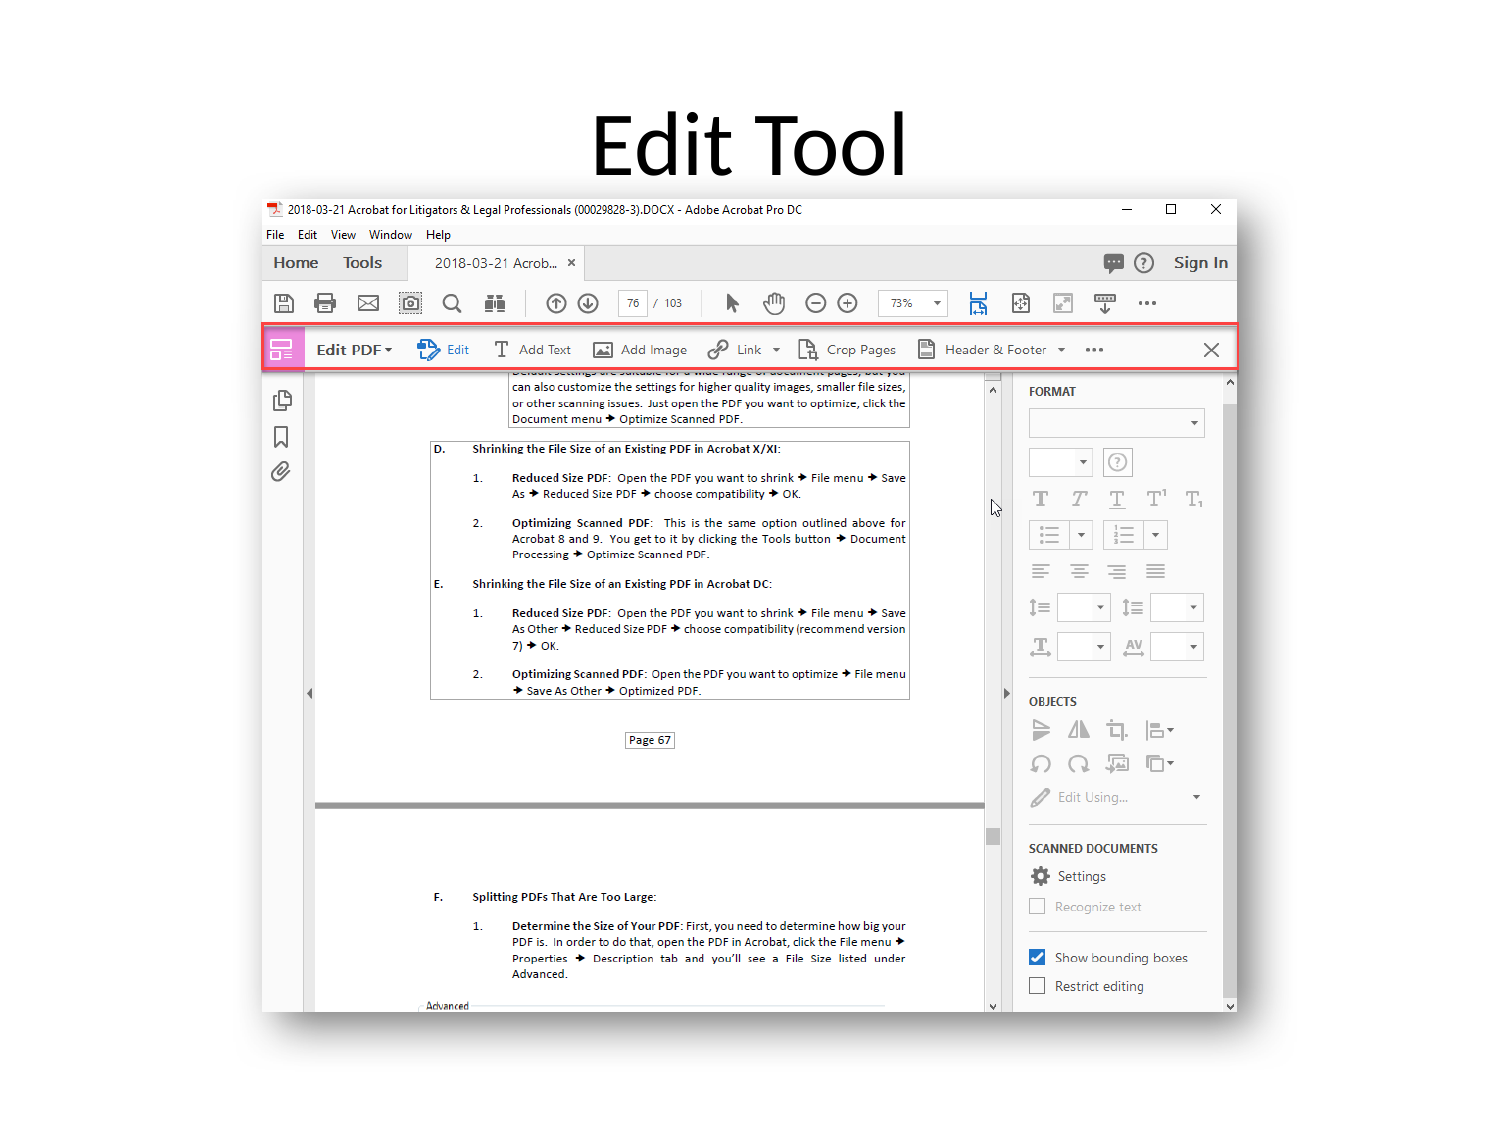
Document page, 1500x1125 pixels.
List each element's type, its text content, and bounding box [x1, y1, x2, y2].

picture [260, 199, 1239, 1012]
title Edit Tool [75, 45, 1425, 233]
